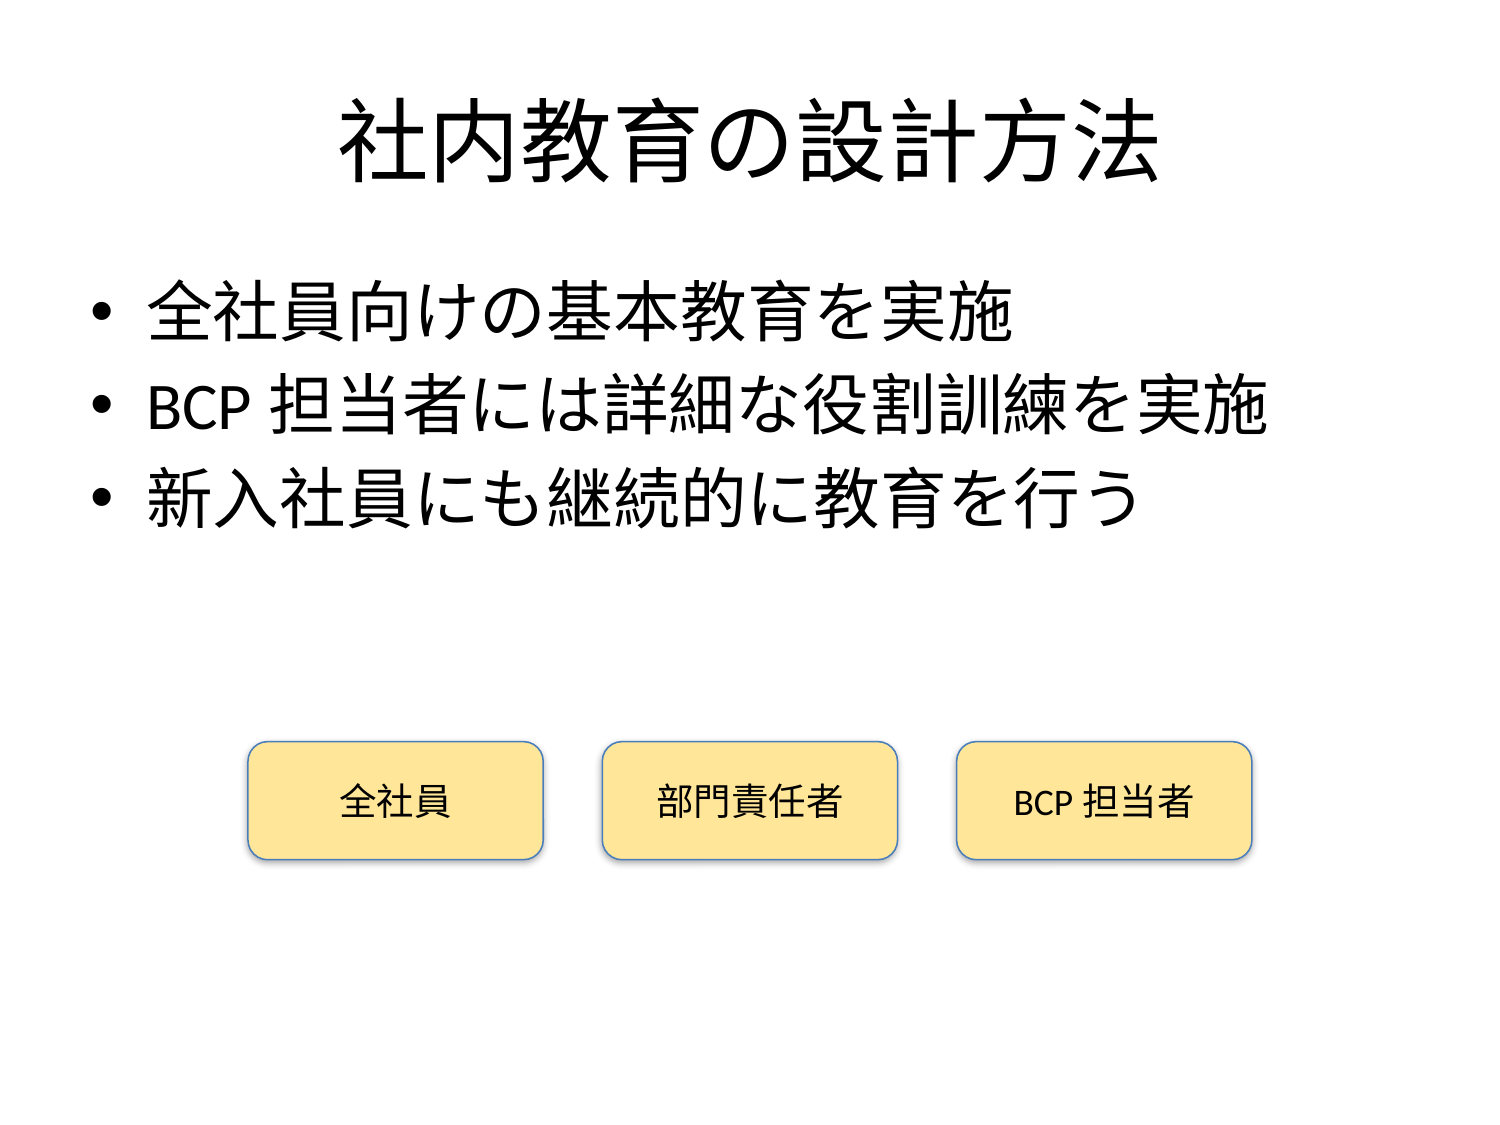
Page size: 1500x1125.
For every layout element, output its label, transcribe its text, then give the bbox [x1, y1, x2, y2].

title 社内教育の設計方法 [75, 45, 1425, 233]
list 全社員向けの基本教育を実施 BCP担当者には詳細な役割訓練を実施 新入社員にも継続的に教育を行う [75, 262, 1425, 1005]
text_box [247, 741, 1253, 860]
